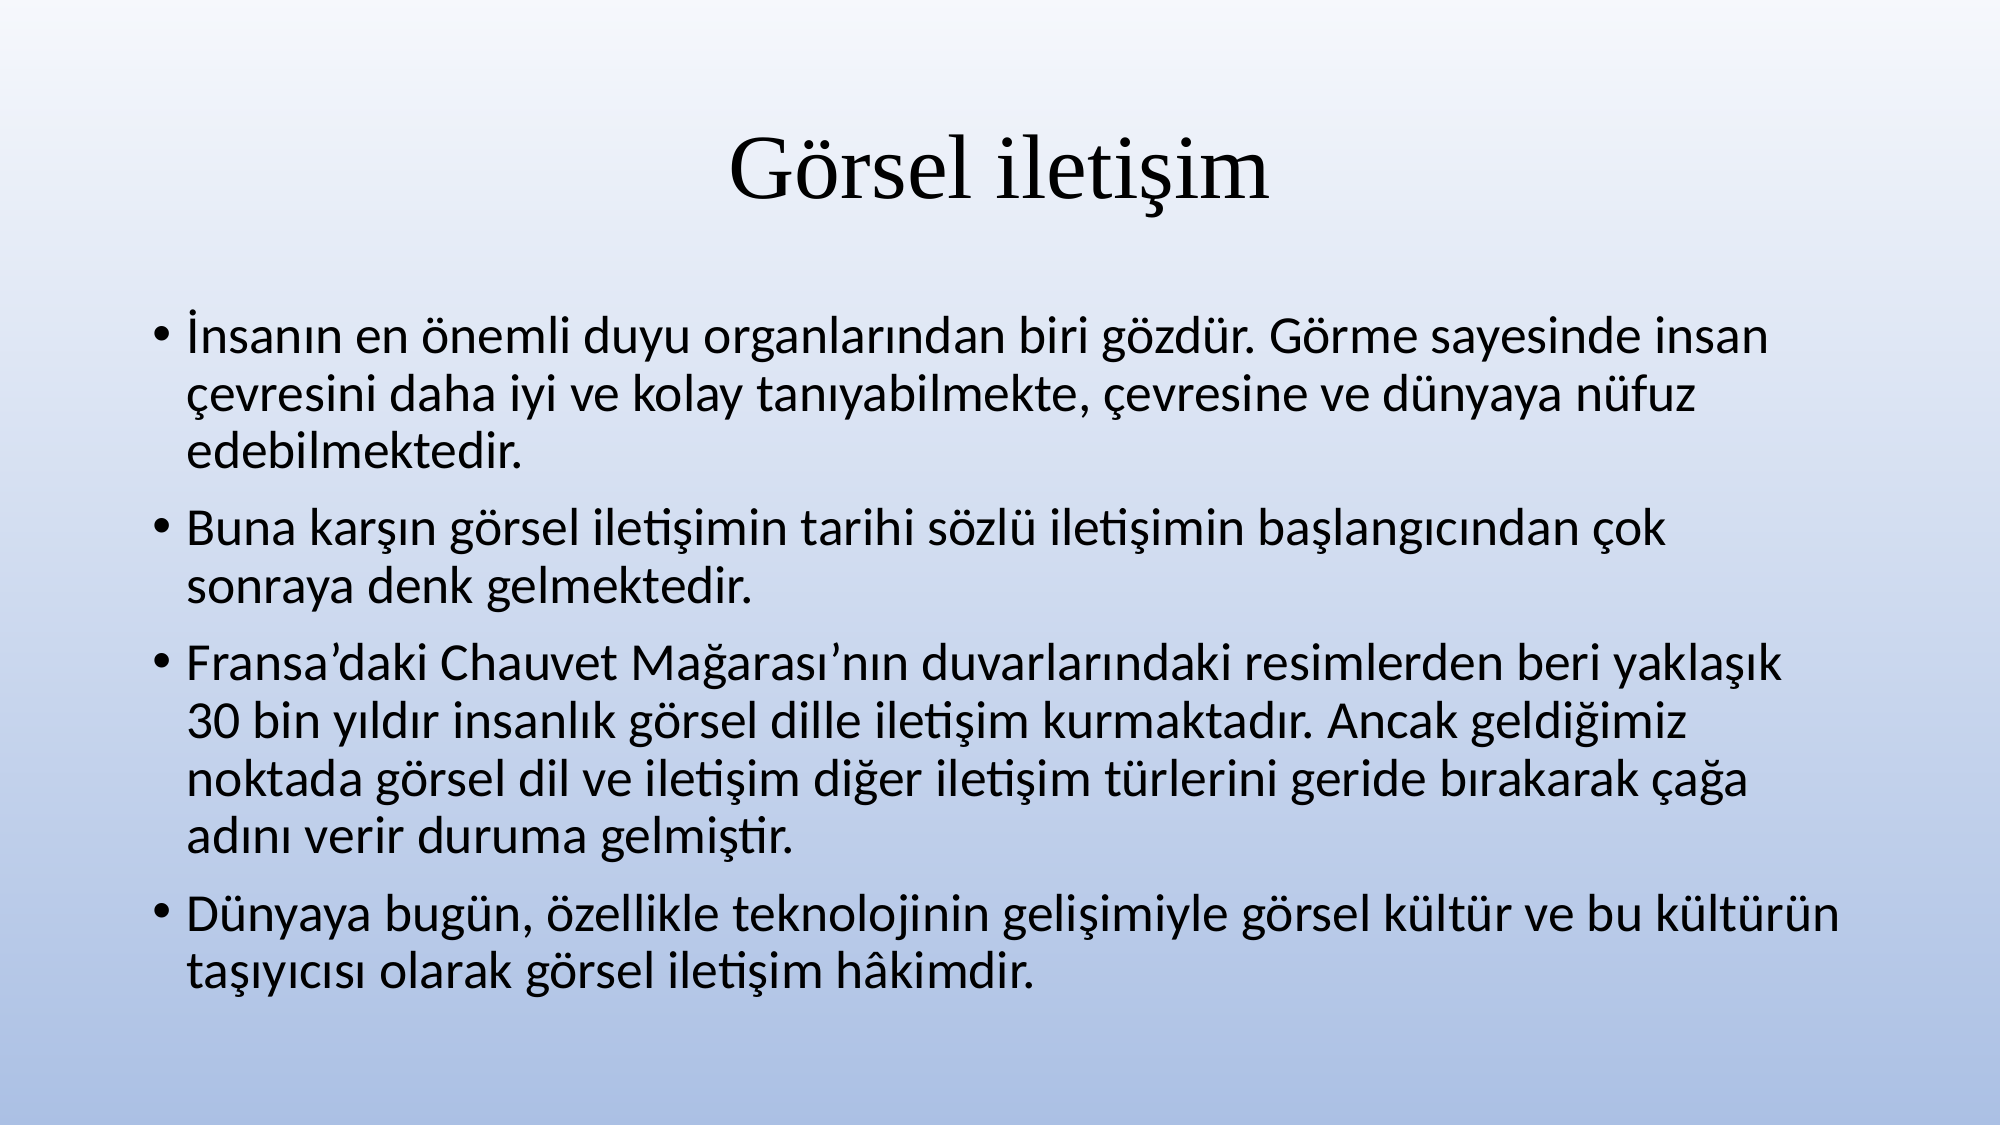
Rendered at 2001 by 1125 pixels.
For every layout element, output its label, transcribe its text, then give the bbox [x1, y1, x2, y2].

list İnsanın en önemli duyu organlarından biri gözdür. Görme sayesinde insan çevresini daha iyi ve kolay tanıyabilmekte, çevresine ve dünyaya nüfuz edebilmektedir. Buna karşın görsel iletişimin tarihi sözlü iletişimin başlangıcından çok sonraya denk gelmektedir. Fransa’daki Chauvet Mağarası’nın duvarlarındaki resimlerden beri yaklaşık 30 bin yıldır insanlık görsel dille iletişim kurmaktadır. Ancak geldiğimiz noktada görsel dil ve iletişim diğer iletişim türlerini geride bırakarak çağa adını verir duruma gelmiştir. Dünyaya bugün, özellikle teknolojinin gelişimiyle görsel kültür ve bu kültürün taşıyıcısı olarak görsel iletişim hâkimdir. [137, 299, 1863, 1014]
title Görsel iletişim [137, 59, 1863, 278]
